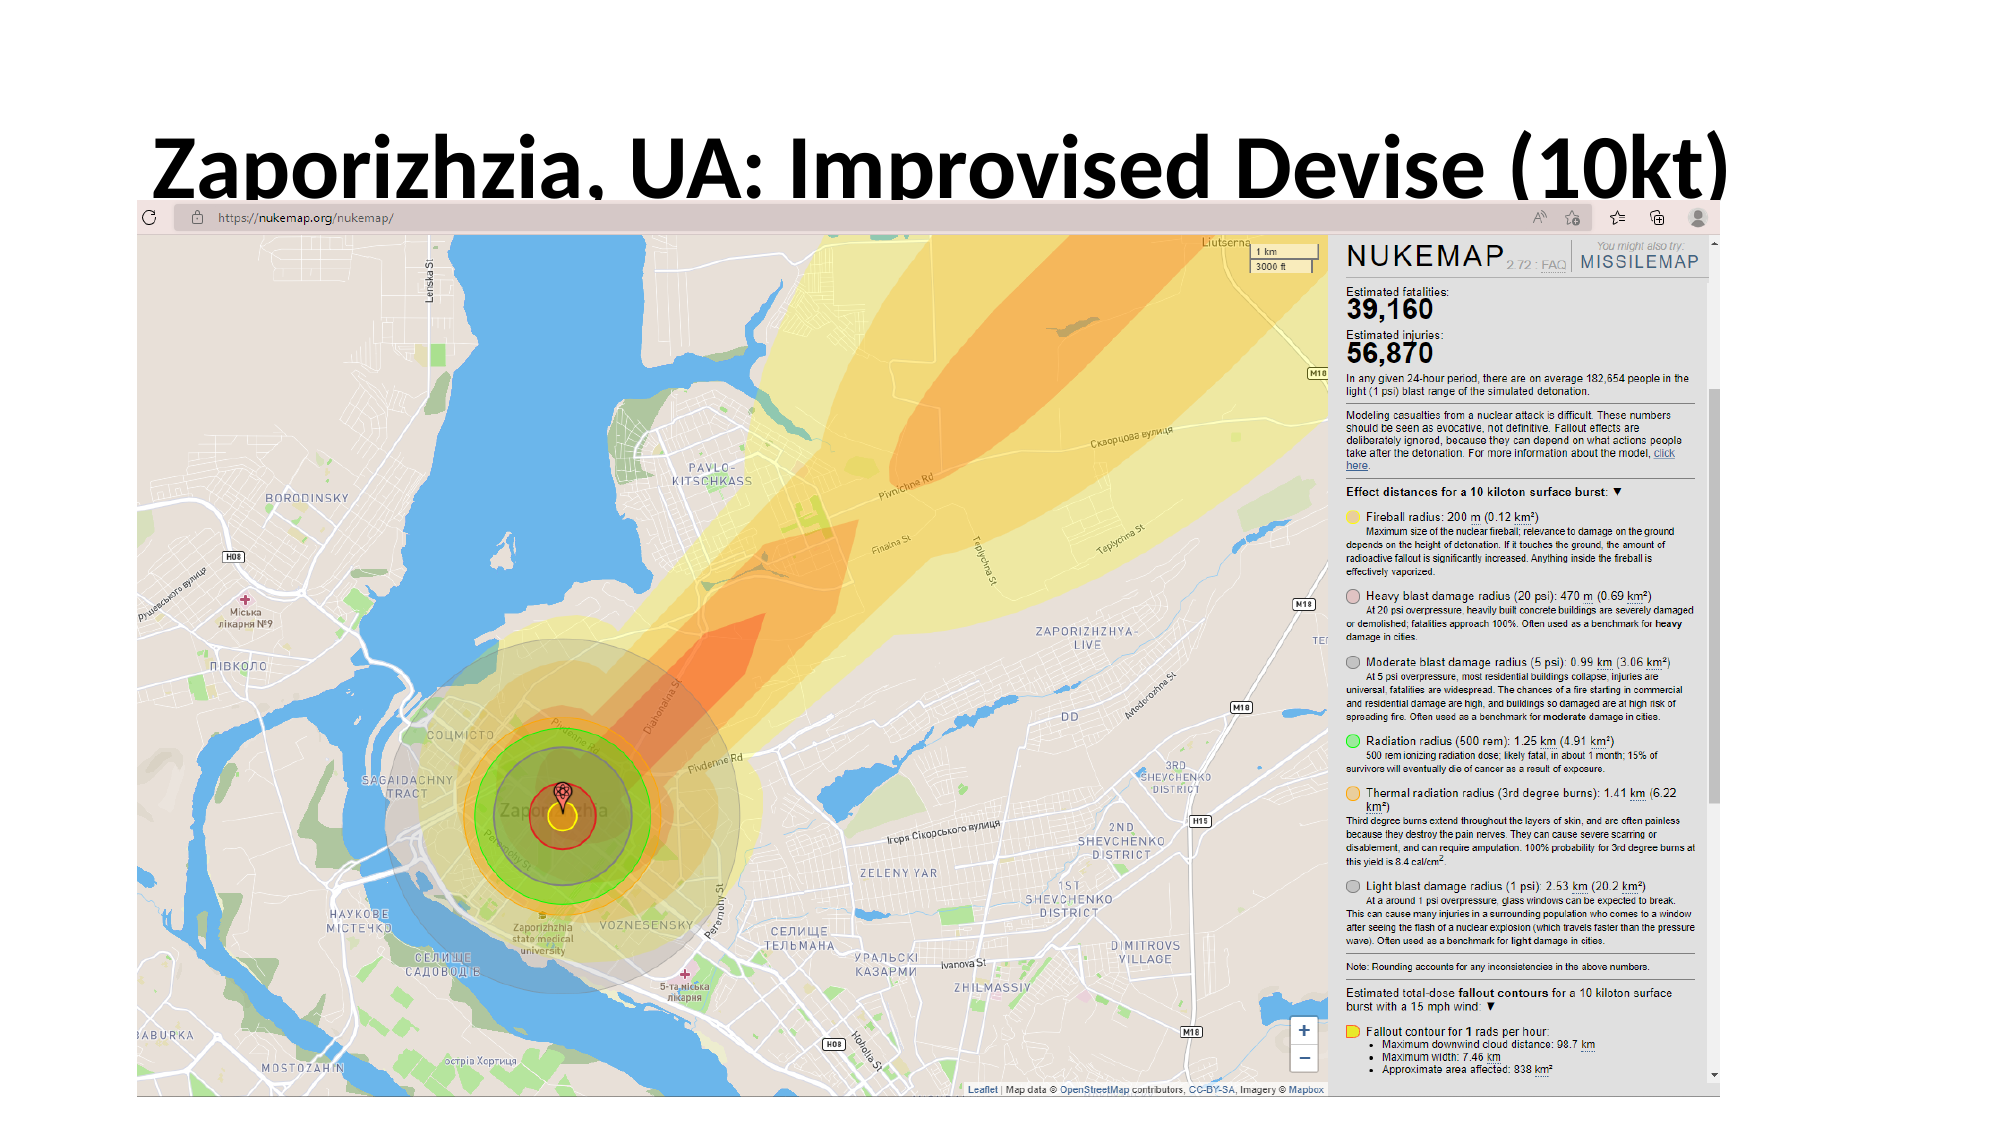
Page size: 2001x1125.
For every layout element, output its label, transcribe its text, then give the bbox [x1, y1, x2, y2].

title Zaporizhzia, UA: Improvised Devise (10kt) [137, 59, 1863, 278]
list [137, 200, 1720, 1097]
